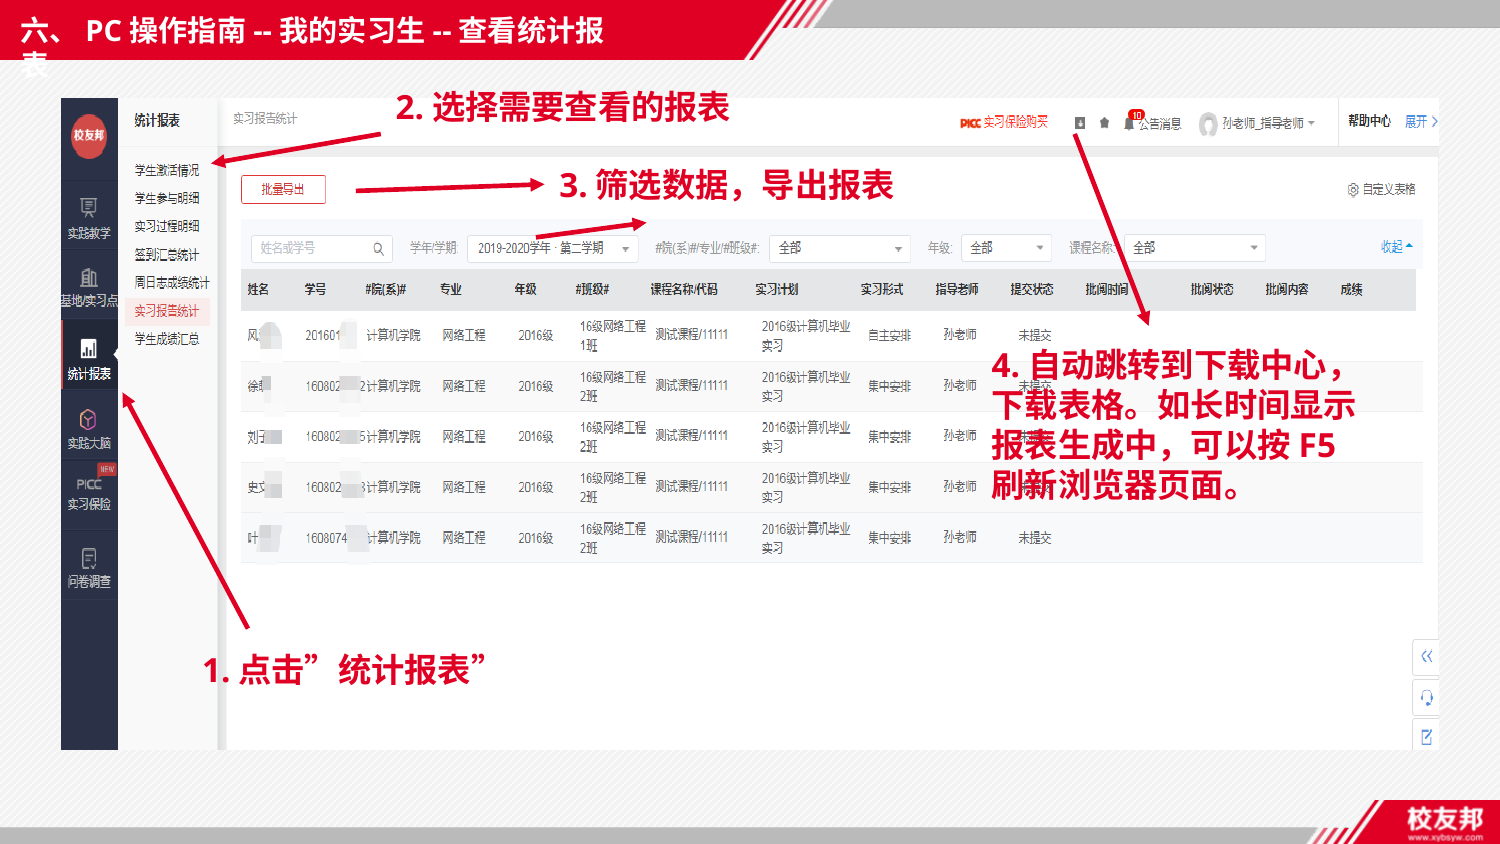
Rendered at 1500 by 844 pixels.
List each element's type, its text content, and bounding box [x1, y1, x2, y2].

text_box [122, 392, 248, 629]
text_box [211, 133, 381, 164]
picture [0, 0, 1500, 844]
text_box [355, 184, 545, 191]
text_box 2.选择需要查看的报表 [380, 78, 792, 98]
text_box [1074, 133, 1149, 326]
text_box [535, 222, 647, 238]
text_box 六、PC操作指南--我的实习生--查看统计报表 [5, 4, 641, 90]
